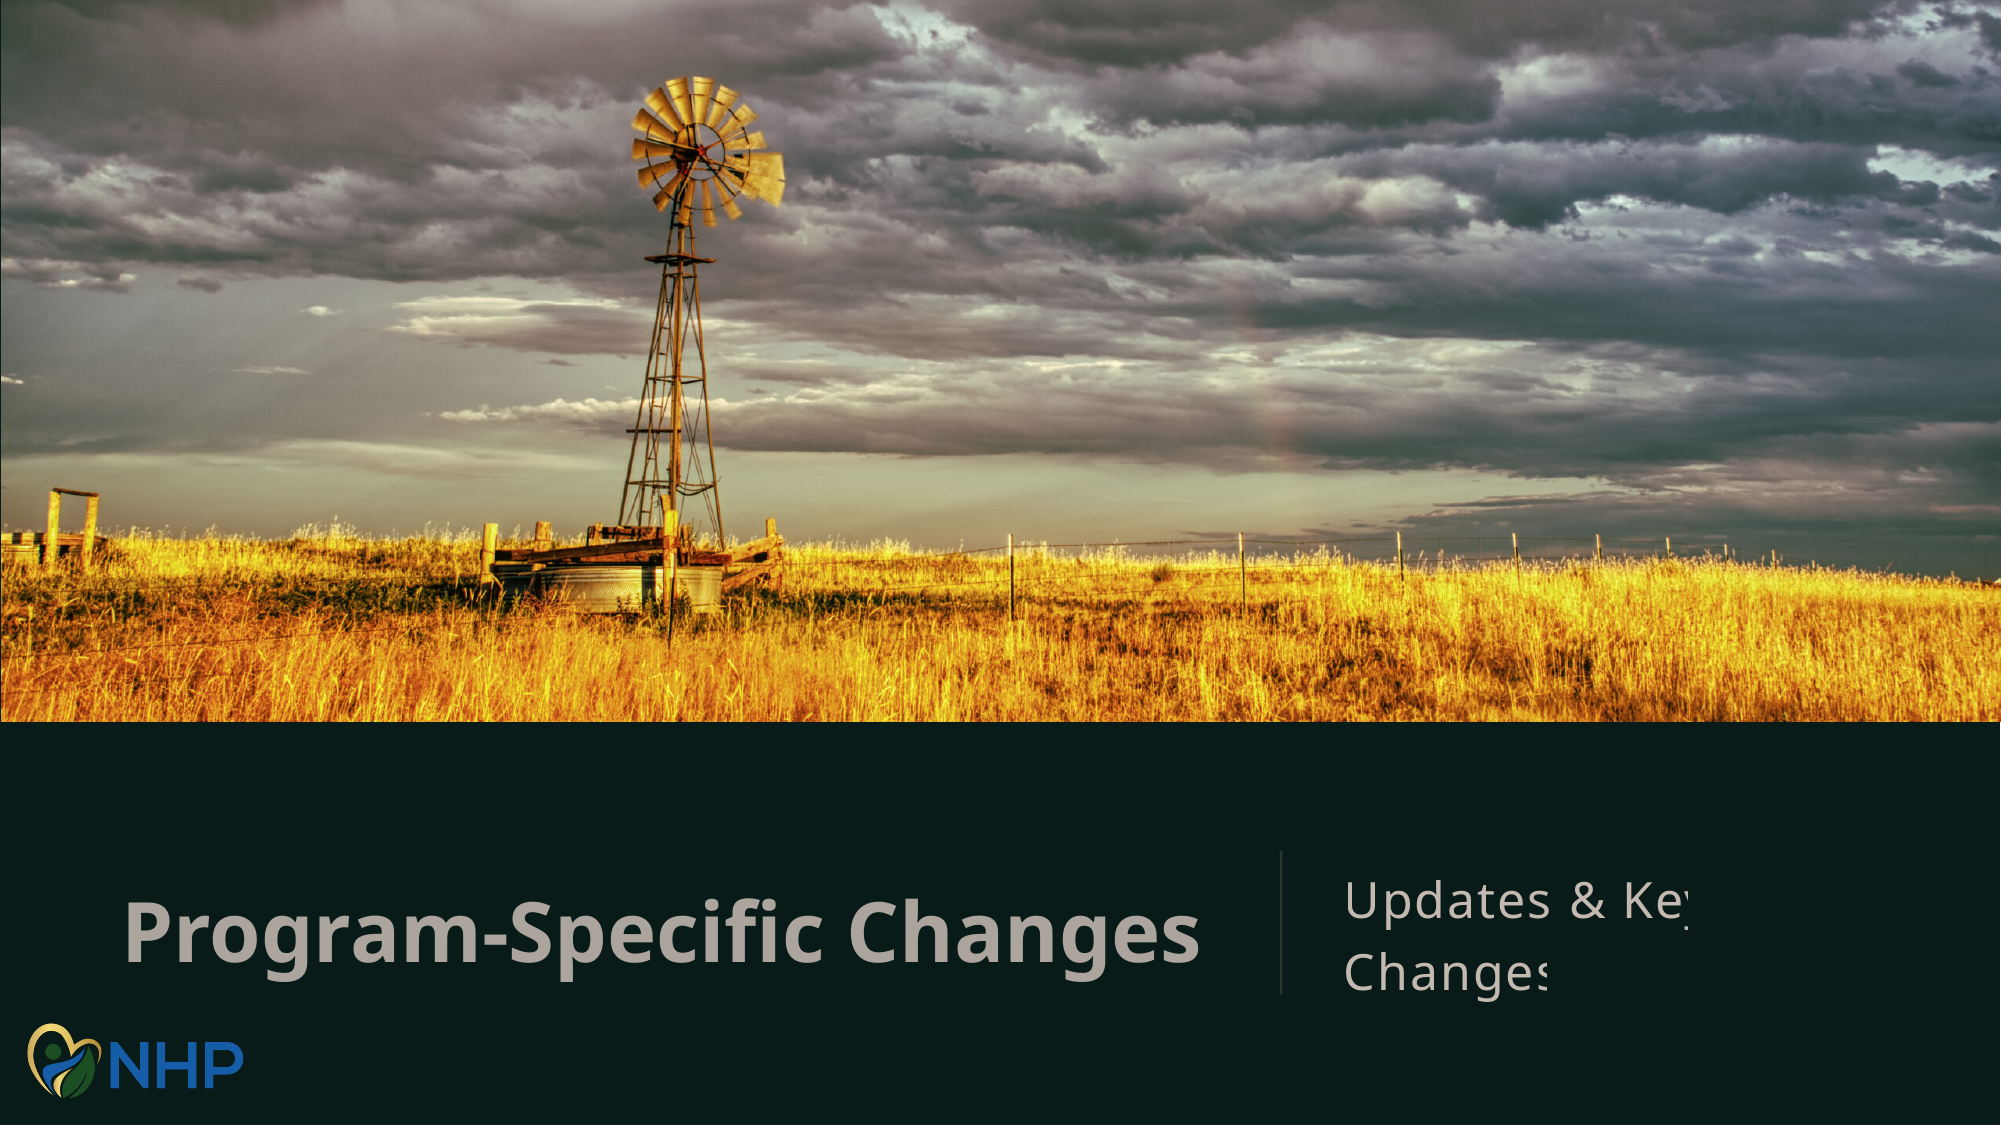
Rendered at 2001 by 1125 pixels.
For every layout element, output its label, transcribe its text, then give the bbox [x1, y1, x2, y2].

picture [0, 0, 2001, 722]
picture [11, 1011, 259, 1110]
subtitle Updates & Key Changes [1328, 829, 1885, 1028]
title Program-Specific Changes [106, 829, 1234, 1029]
